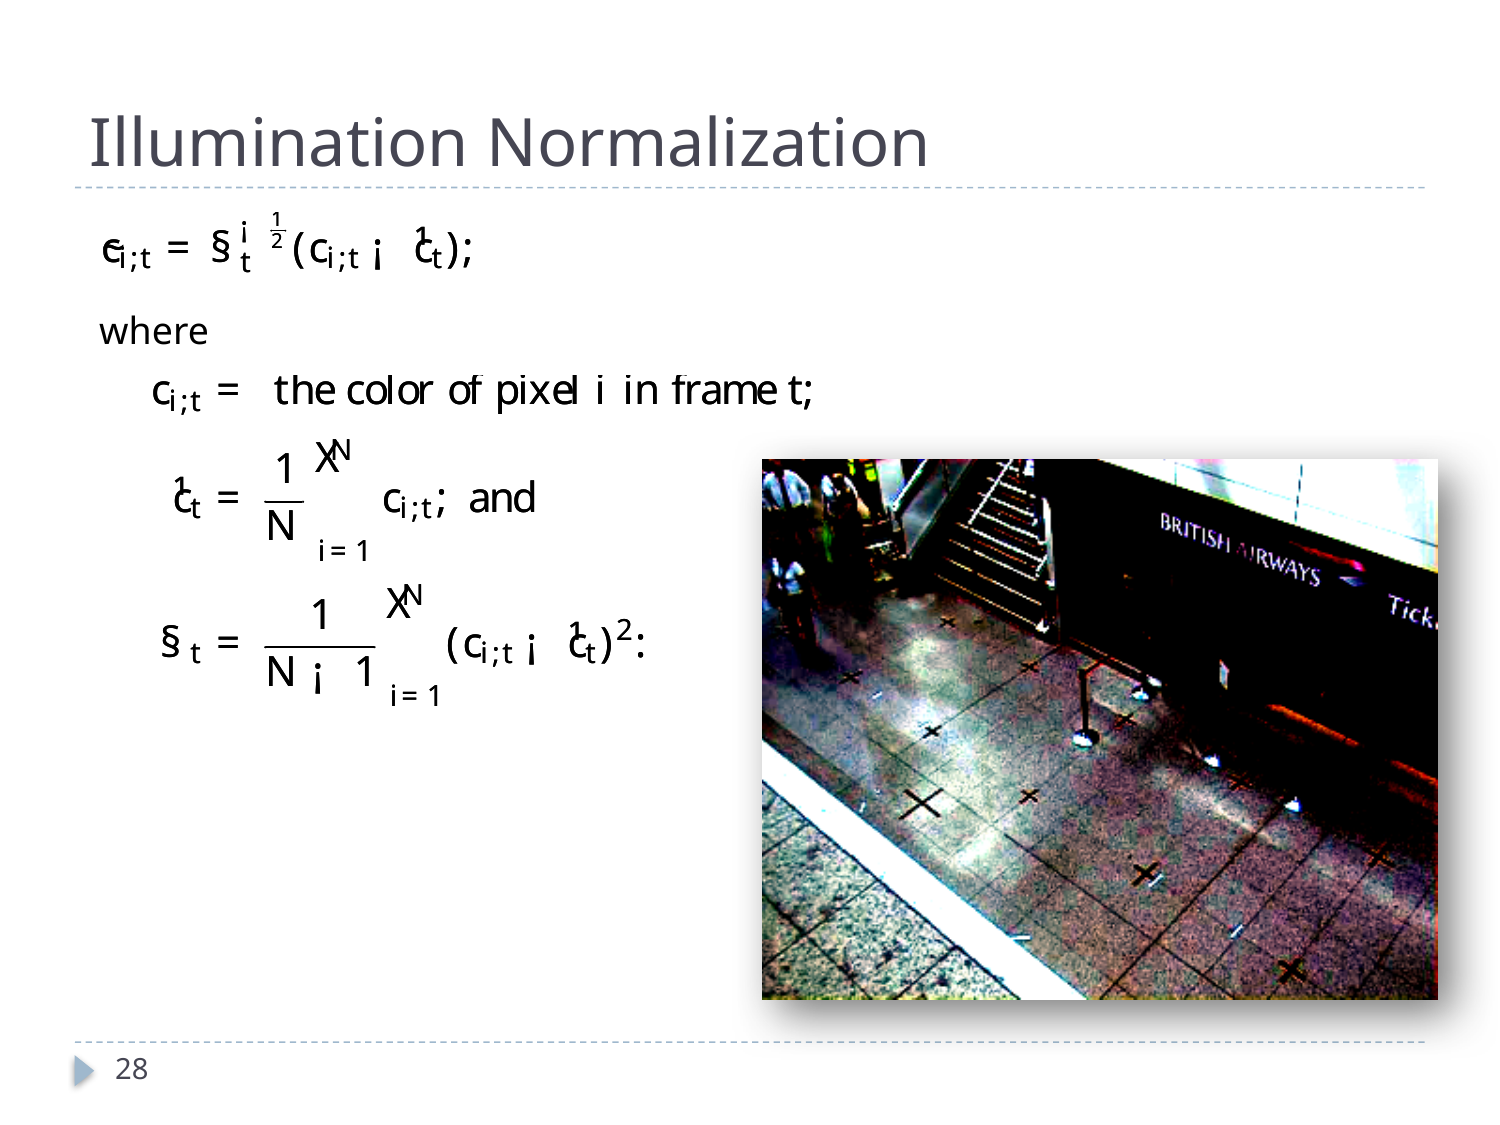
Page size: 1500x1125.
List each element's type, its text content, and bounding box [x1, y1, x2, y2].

picture [149, 374, 1438, 1001]
slide_number 28 [100, 1042, 426, 1103]
text_box where [84, 299, 224, 360]
picture [99, 212, 478, 277]
title Illumination Normalization [75, 24, 1425, 188]
